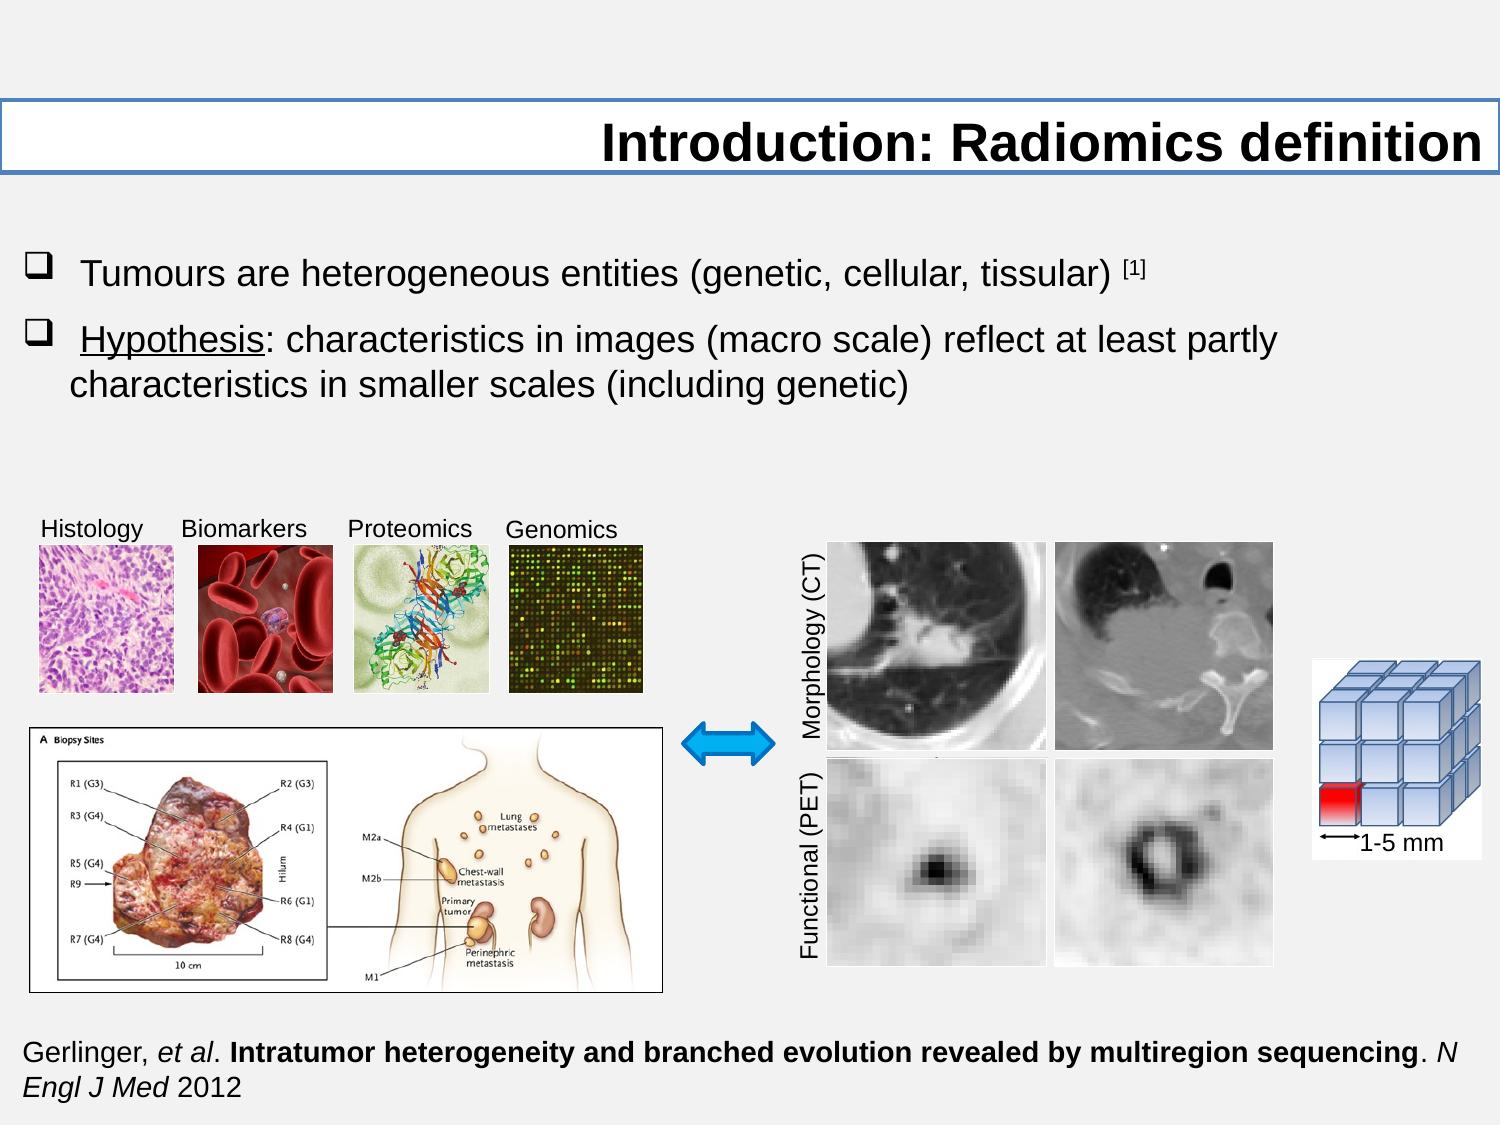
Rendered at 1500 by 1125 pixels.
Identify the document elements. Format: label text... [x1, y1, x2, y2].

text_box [29, 505, 645, 694]
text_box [785, 541, 1275, 967]
text_box [680, 721, 776, 767]
picture [29, 727, 664, 993]
text_box Tumours are heterogeneous entities (genetic, cellular, tissular) [1] Hypothesis: characteristics in images (macro scale) reflect at least partly characteristics in smaller scales (including genetic) [7, 241, 1500, 1005]
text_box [1312, 658, 1482, 866]
text_box Introduction: Radiomics definition [0, 98, 1500, 175]
text_box Gerlinger, et al. Intratumor heterogeneity and branched evolution revealed by multiregion sequencing. N Engl J Med 2012 [7, 1026, 1500, 1125]
